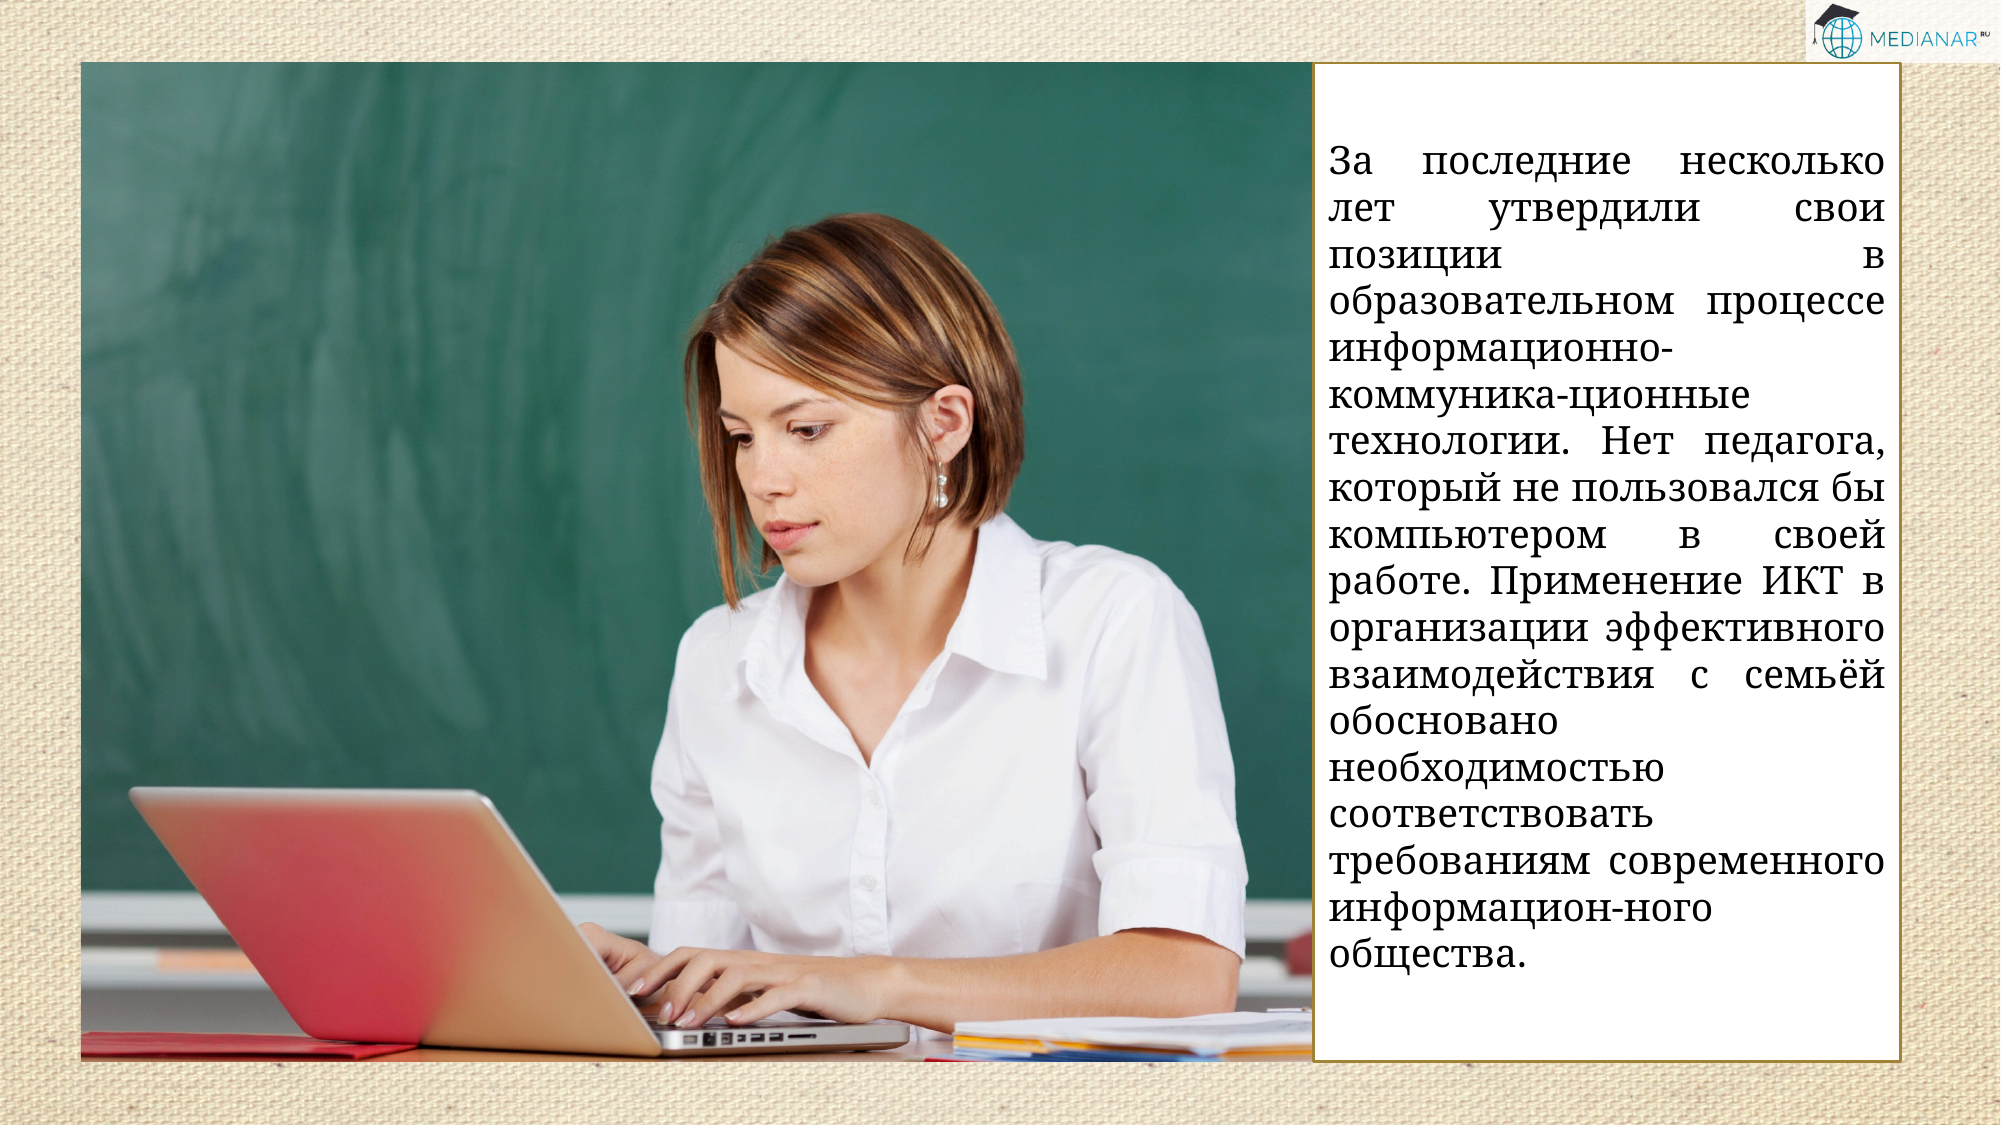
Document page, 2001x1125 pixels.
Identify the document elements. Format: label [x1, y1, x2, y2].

picture [0, 0, 2001, 1125]
text_box [1313, 62, 1901, 1062]
